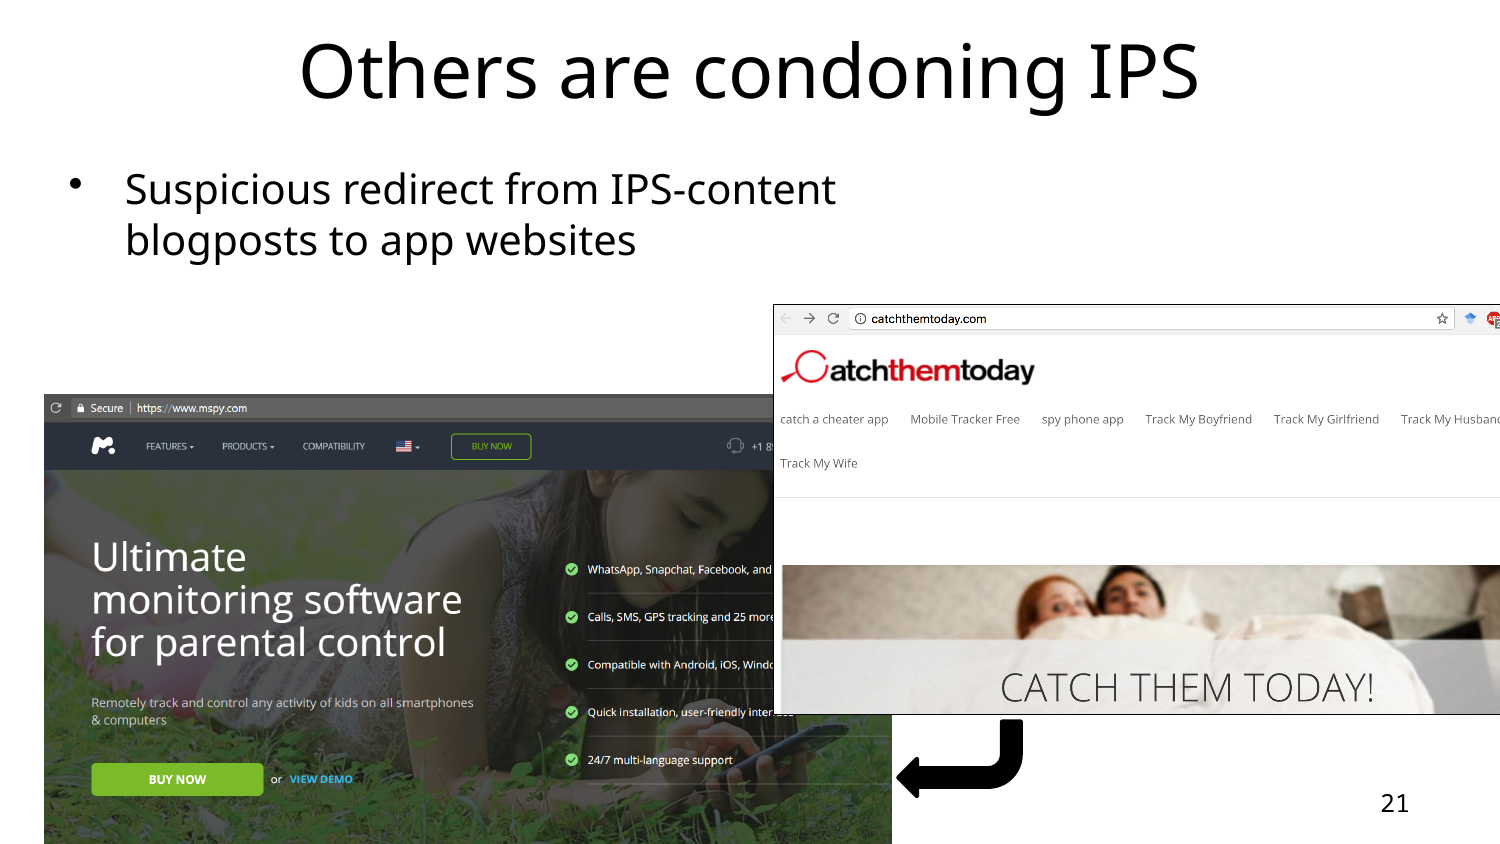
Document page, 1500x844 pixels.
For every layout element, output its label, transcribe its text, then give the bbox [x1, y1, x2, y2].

slide_number 21 [1074, 782, 1425, 827]
title Others are condoning IPS [75, 0, 1425, 139]
picture [44, 304, 1500, 844]
text_box Suspicious redirect from IPS-content blogposts to app websites [53, 155, 957, 222]
text_box [896, 724, 1023, 799]
